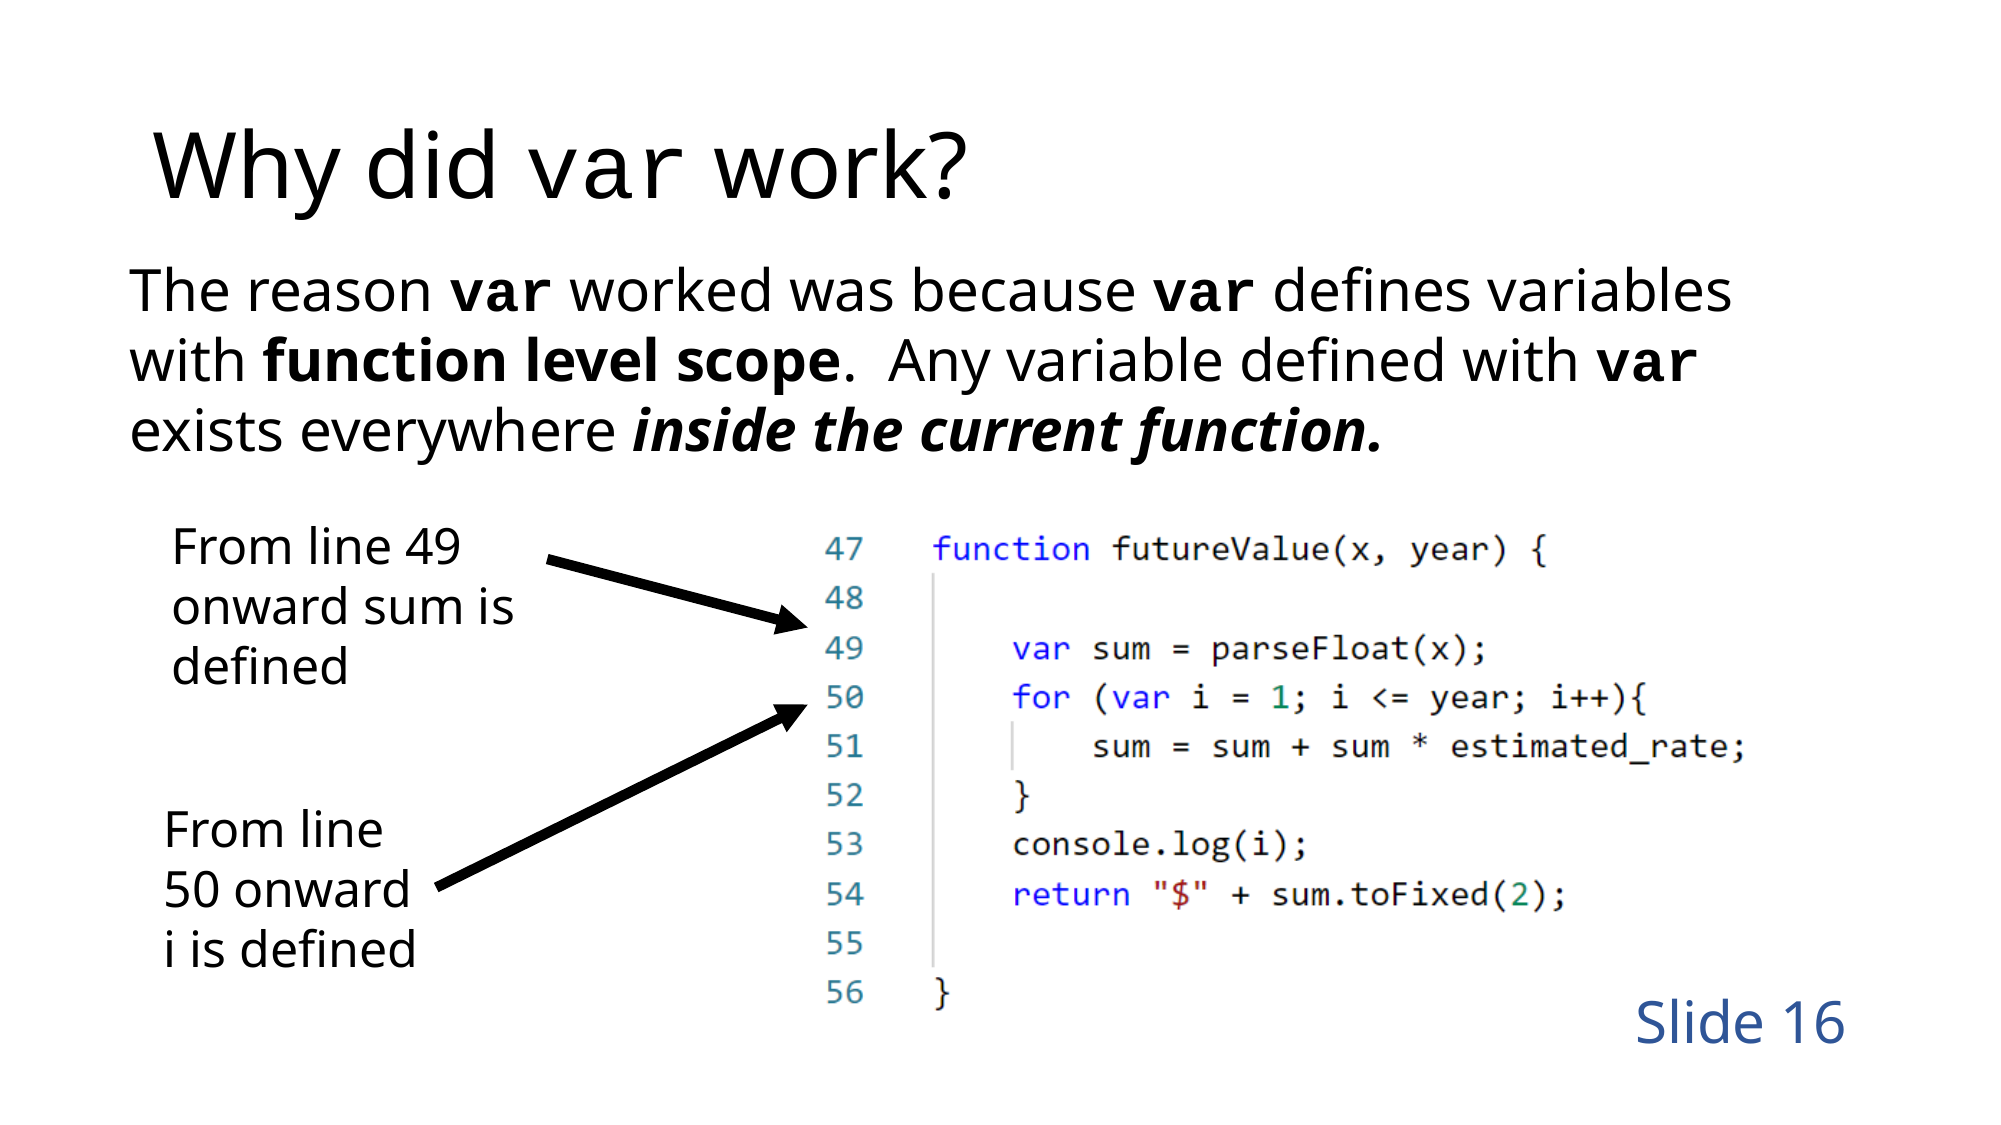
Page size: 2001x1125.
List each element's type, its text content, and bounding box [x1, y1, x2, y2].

text_box Slide 16 [1412, 984, 1863, 1065]
title Why did var work? [137, 59, 1863, 278]
picture [804, 520, 1785, 1025]
text_box From line 49 onward sum is defined [156, 507, 563, 703]
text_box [436, 704, 808, 889]
text_box The reason var worked was because var defines variables with function level scope. Any variable defined with var exists everywhere inside the current function. [115, 246, 1785, 471]
text_box From line 50 onward i is defined [148, 790, 437, 985]
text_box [547, 558, 808, 628]
